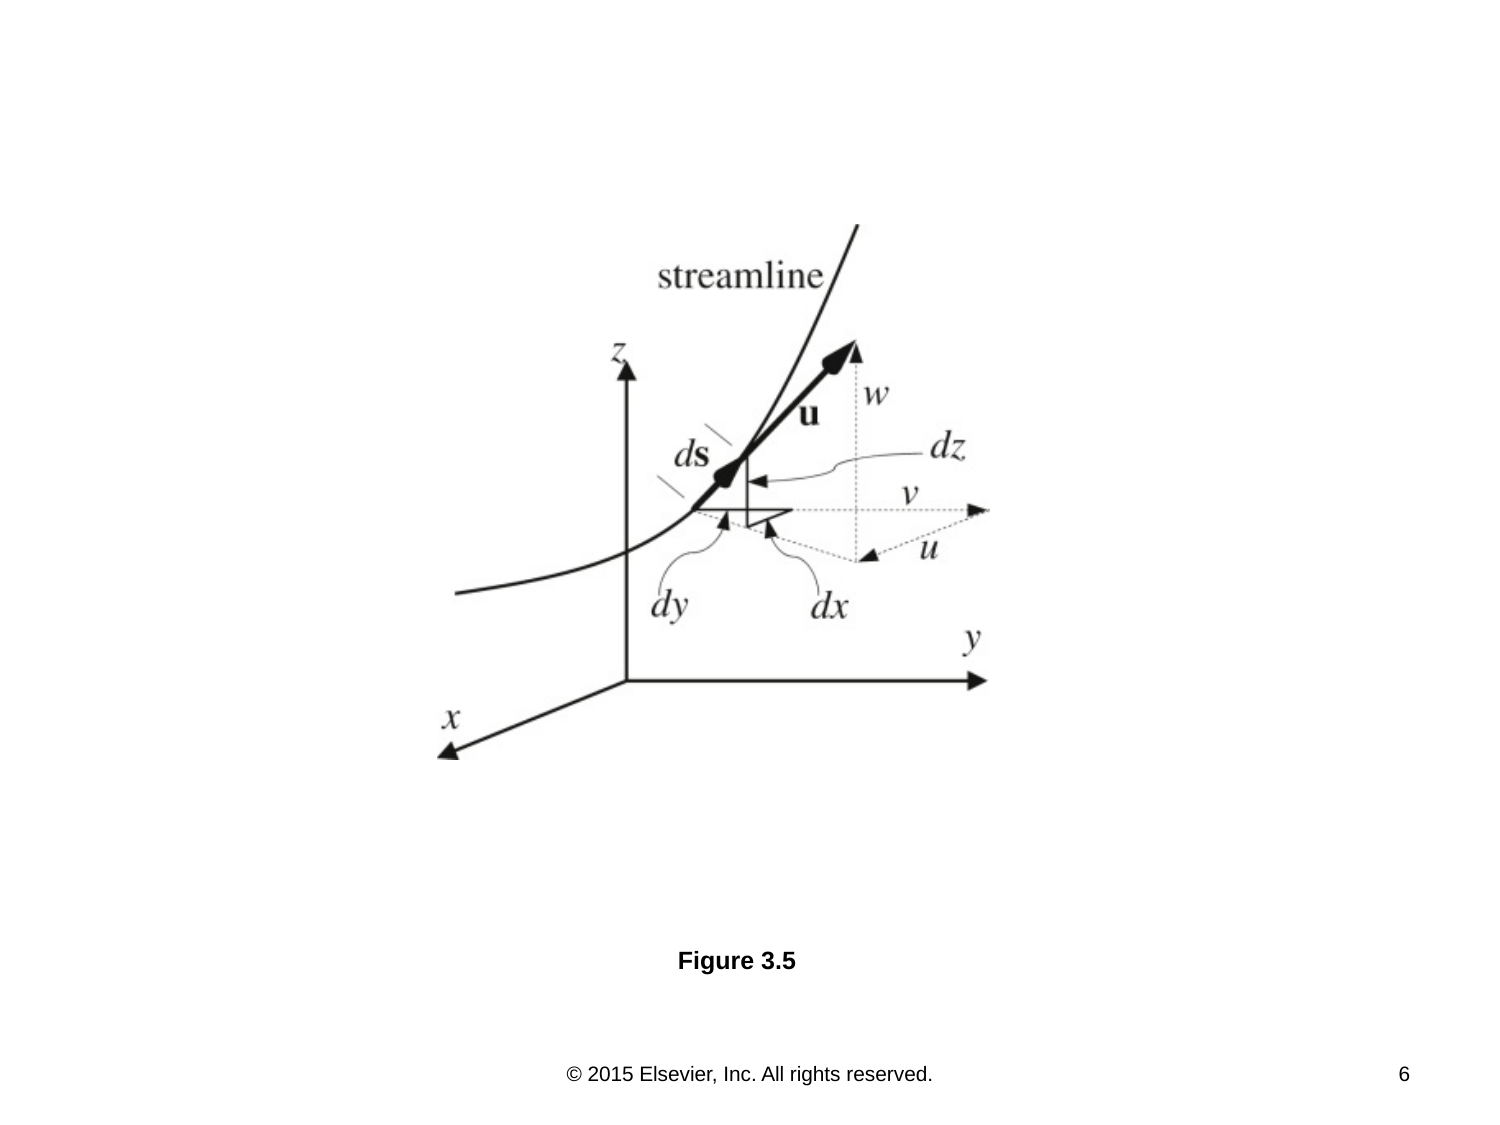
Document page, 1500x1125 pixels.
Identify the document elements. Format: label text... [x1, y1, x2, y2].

footer © 2015 Elsevier, Inc. All rights reserved. [512, 1042, 988, 1103]
picture [437, 224, 990, 760]
text_box Figure 3.5 [663, 937, 819, 983]
slide_number 6 [1074, 1042, 1425, 1103]
